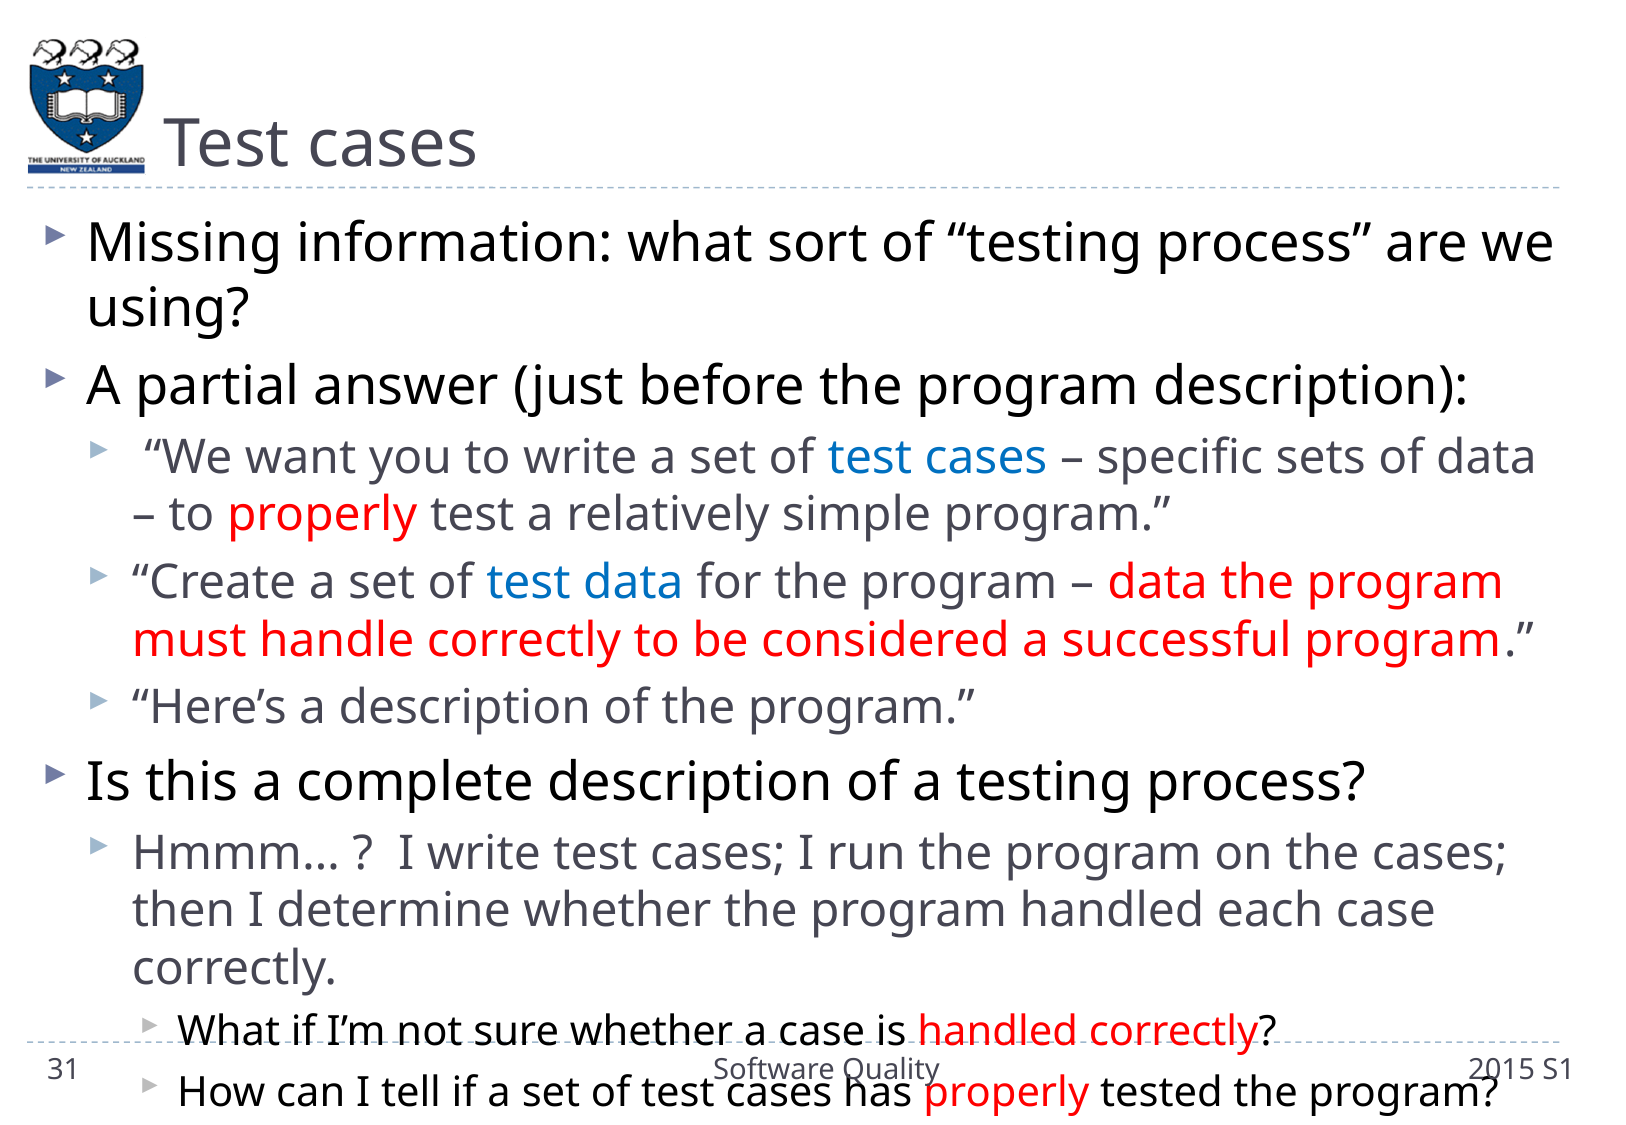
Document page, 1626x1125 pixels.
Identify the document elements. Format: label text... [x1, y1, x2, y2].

title Test cases [148, 24, 1582, 188]
slide_number 2015 S1 [1183, 1042, 1591, 1103]
list Missing information: what sort of “testing process” are we using? A partial answer (just before the program description): “We want you to write a set of test cases – specific sets of data – to properly test a relatively simple program.” “Create a set of test data for the program – data the program must handle correctly to be considered a successful program.” “Here’s a description of the program.” Is this a complete description of a testing process? Hmmm… ? I write test cases; I run the program on the cases; then I determine whether the program handled each case correctly. What if I’m not sure whether a case is handled correctly? How can I tell if a set of test cases has properly tested the program? Keep reading… actively! Ask questions, see if you can answer them… [27, 200, 1585, 1038]
picture [27, 37, 146, 175]
slide_number 31 [32, 1042, 385, 1103]
footer Software Quality [515, 1042, 1138, 1103]
